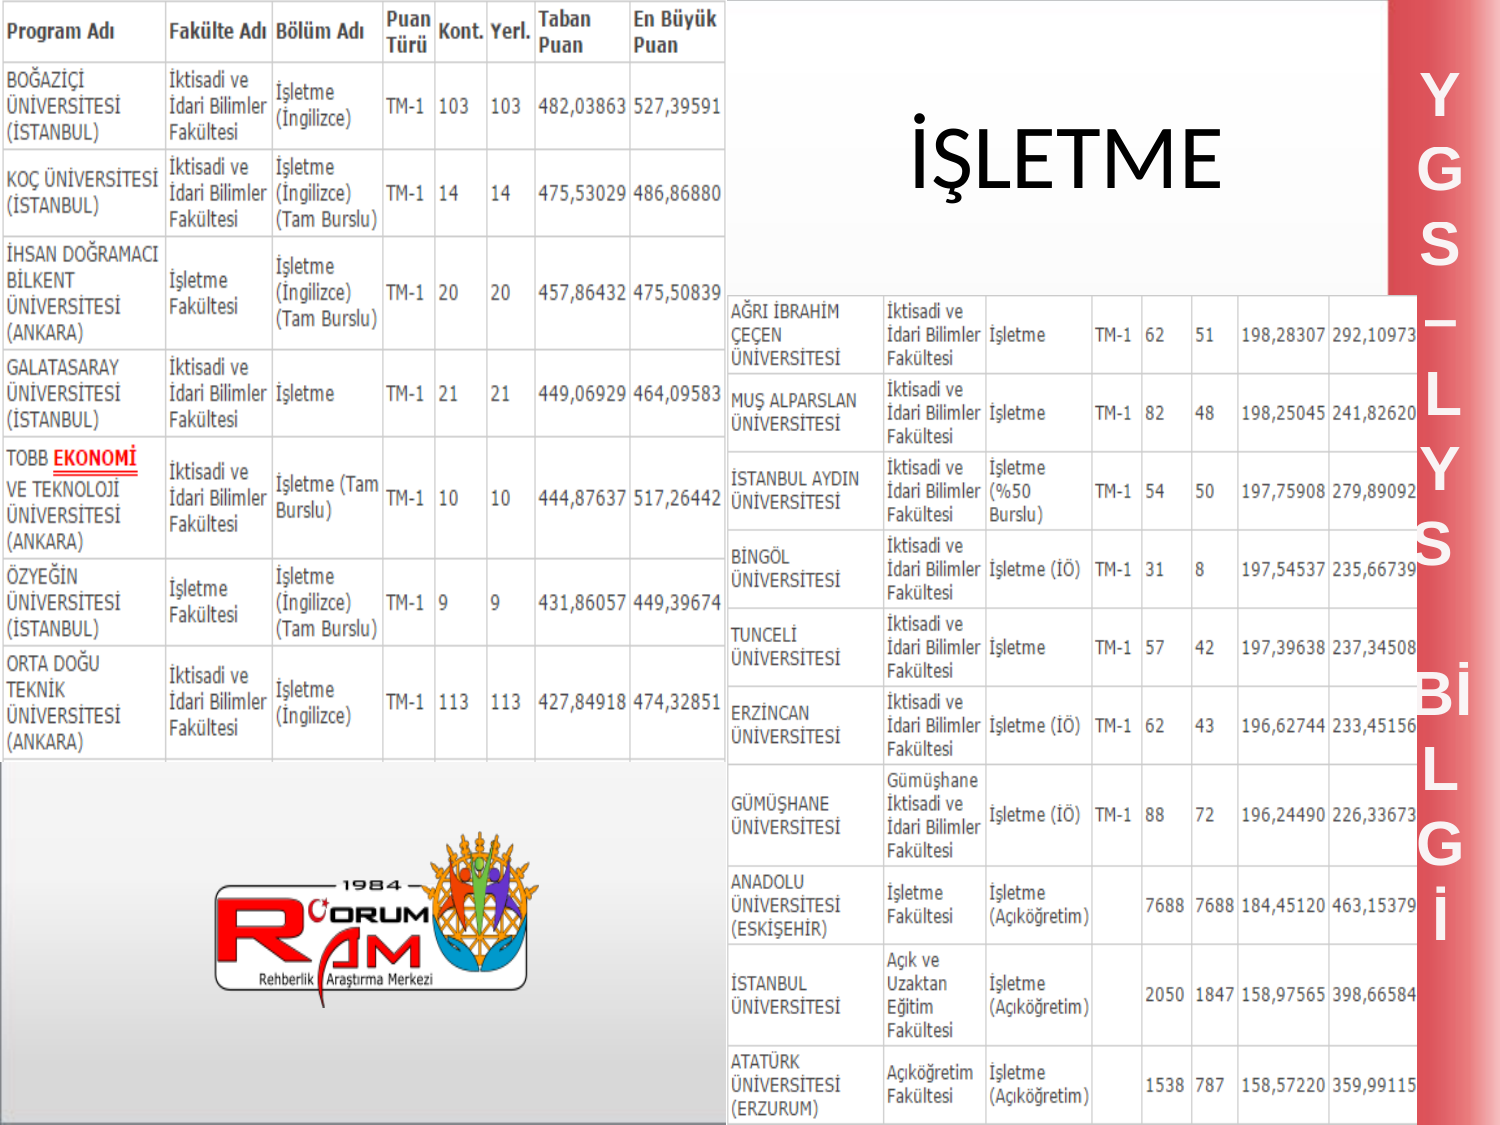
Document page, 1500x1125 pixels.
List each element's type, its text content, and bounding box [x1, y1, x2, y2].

text_box YGS – LYS Bİ LGİ [1394, 46, 1488, 961]
title İŞLETME [750, 45, 1383, 258]
picture [0, 0, 1500, 1125]
